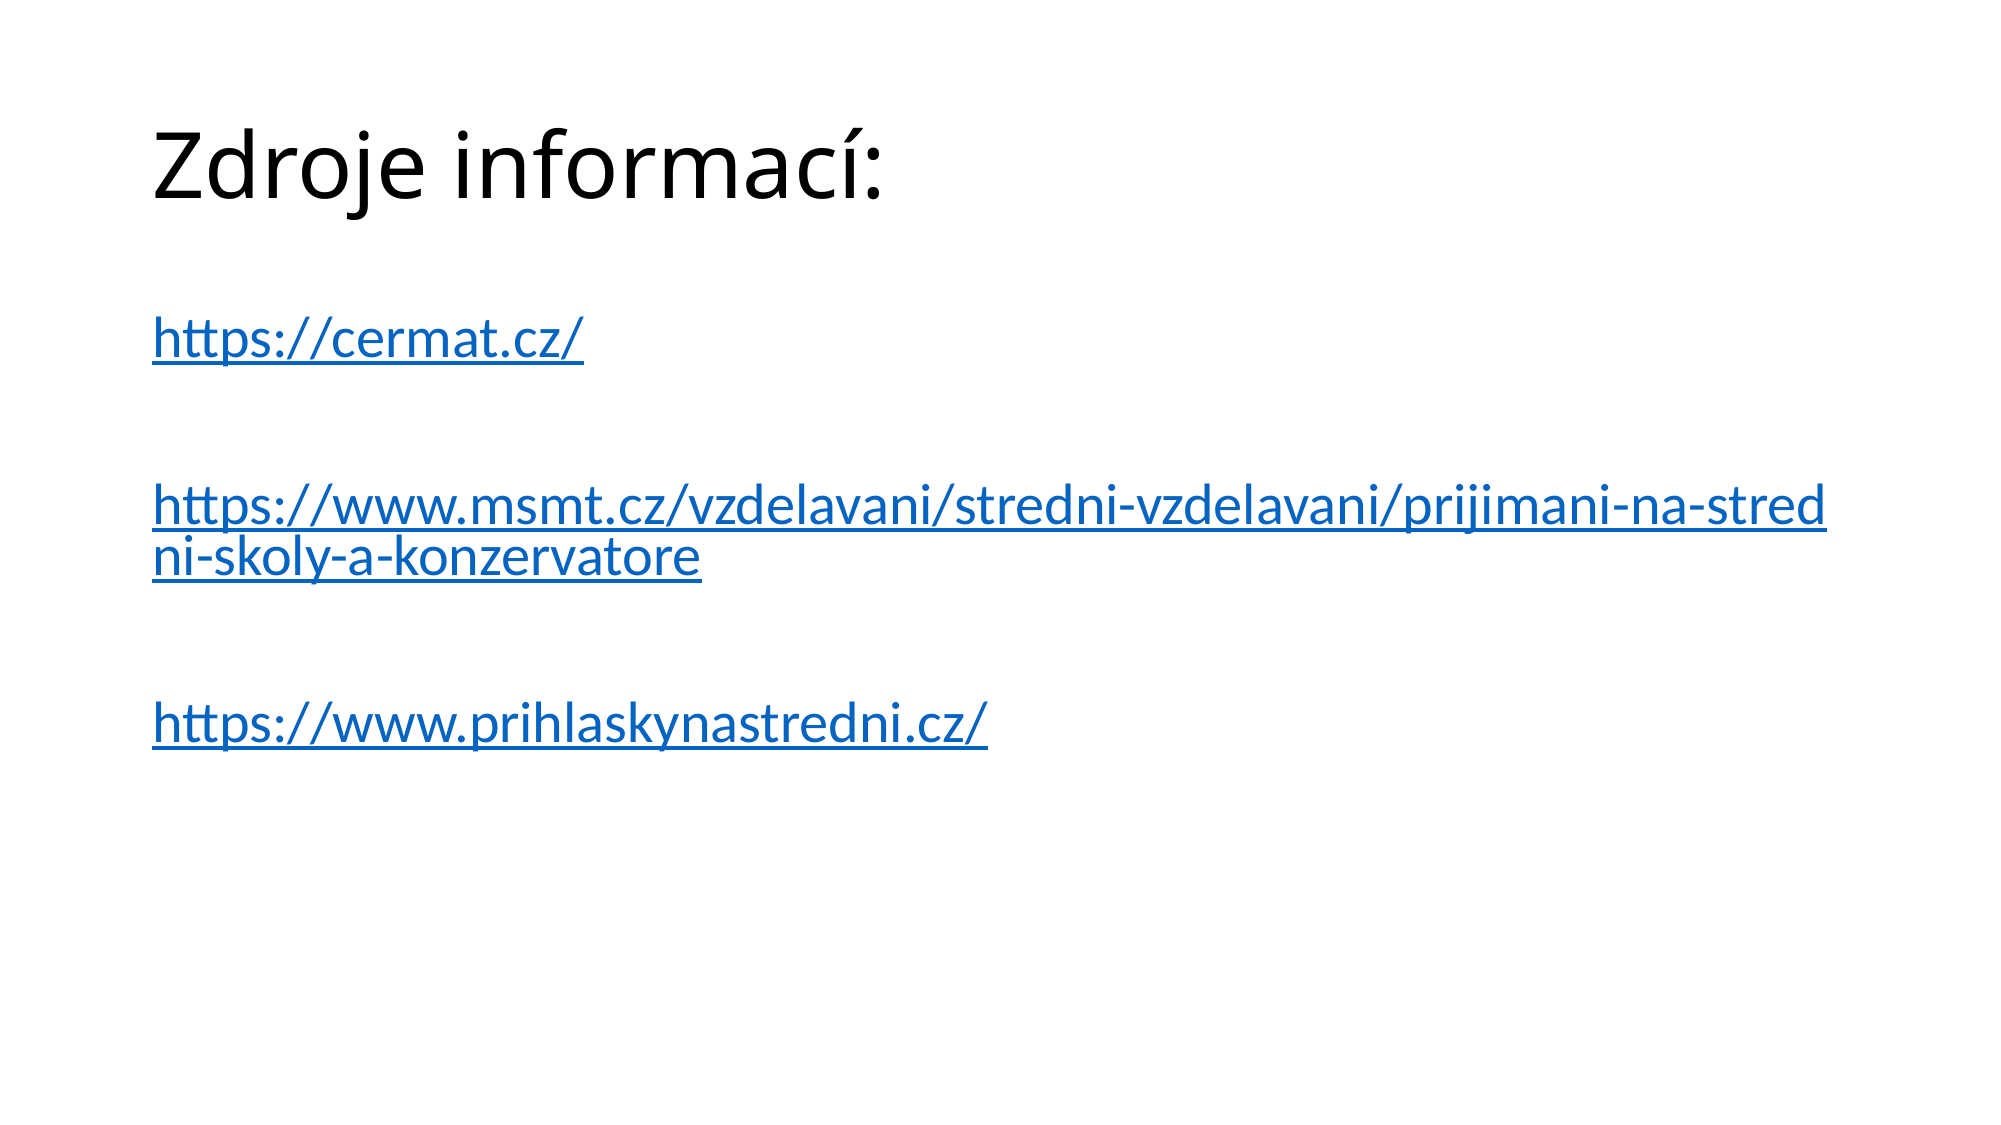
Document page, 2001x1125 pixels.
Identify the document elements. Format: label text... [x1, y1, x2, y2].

list https://cermat.cz/ https://www.msmt.cz/vzdelavani/stredni-vzdelavani/prijimani-na-stredni-skoly-a-konzervatore https://www.prihlaskynastredni.cz/ [137, 299, 1863, 1014]
title Zdroje informací: [137, 59, 1863, 278]
